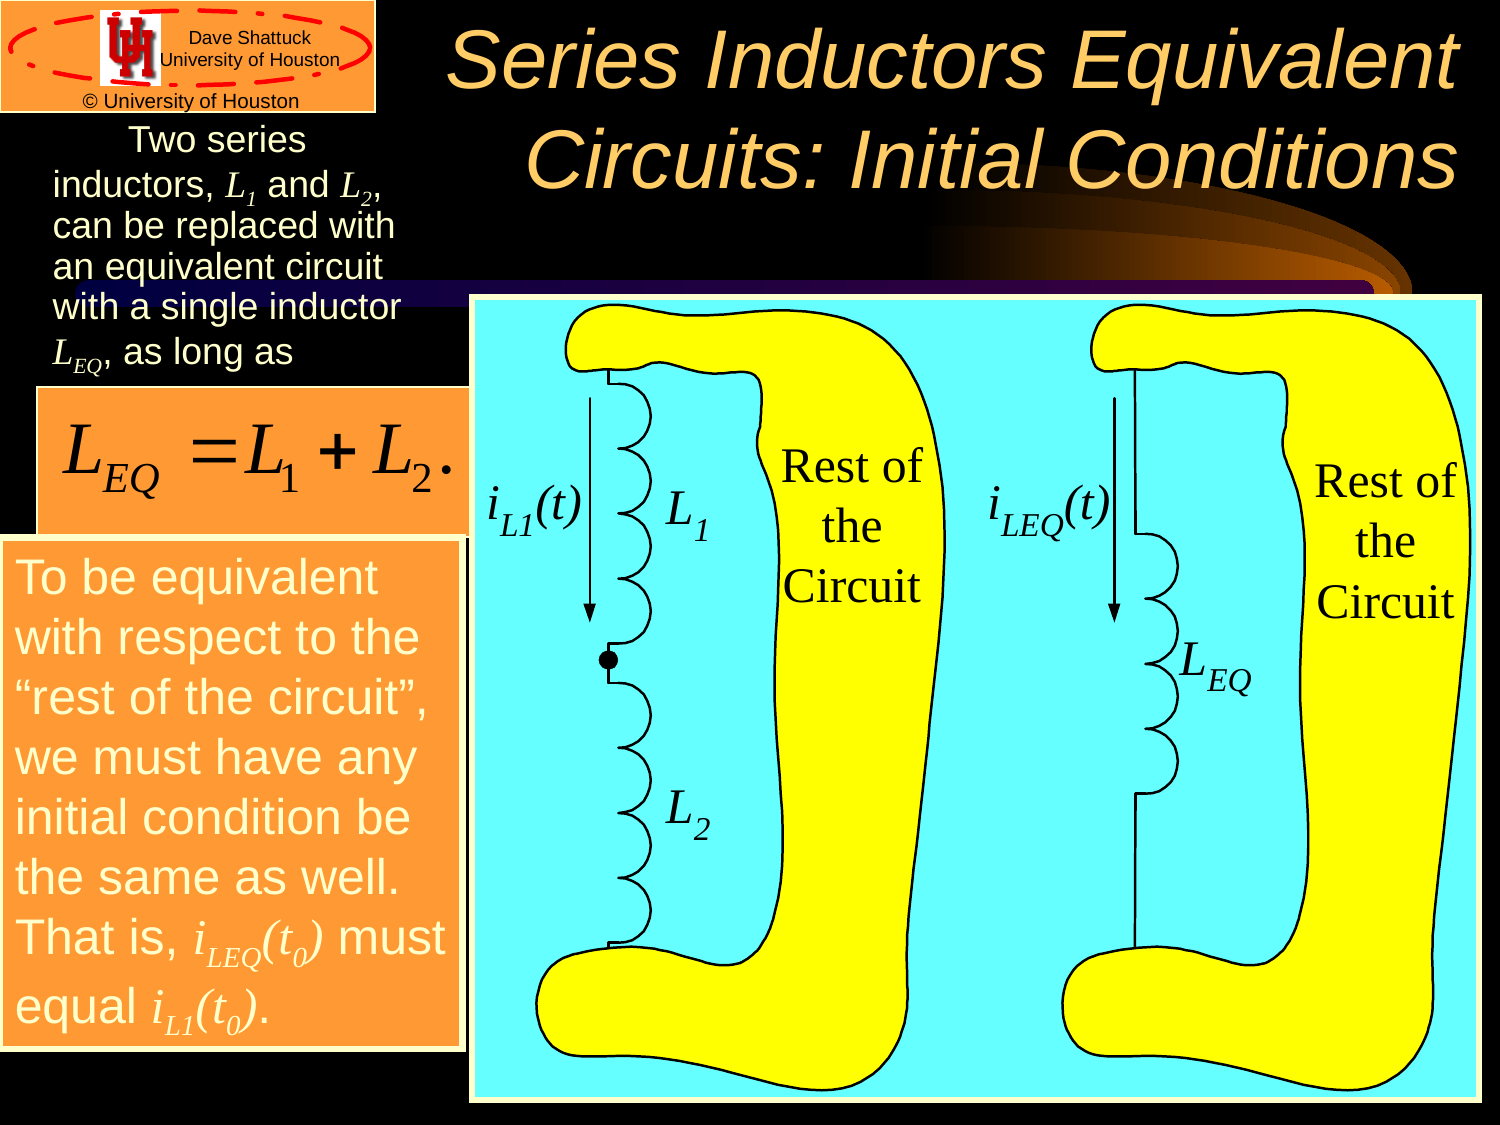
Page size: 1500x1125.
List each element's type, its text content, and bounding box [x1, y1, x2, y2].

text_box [49, 399, 463, 517]
title Series Inductors Equivalent Circuits: Initial Conditions [362, 0, 1475, 213]
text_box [474, 299, 1476, 1098]
text_box [37, 387, 469, 538]
list Two series inductors, L1 and L2, can be replaced with an equivalent circuit with a single inductor LEQ, as long as [37, 112, 463, 375]
text_box To be equivalent with respect to the “rest of the circuit”, we must have any initial condition be the same as well. That is, iLEQ(t0) must equal iL1(t0). [0, 537, 463, 1049]
